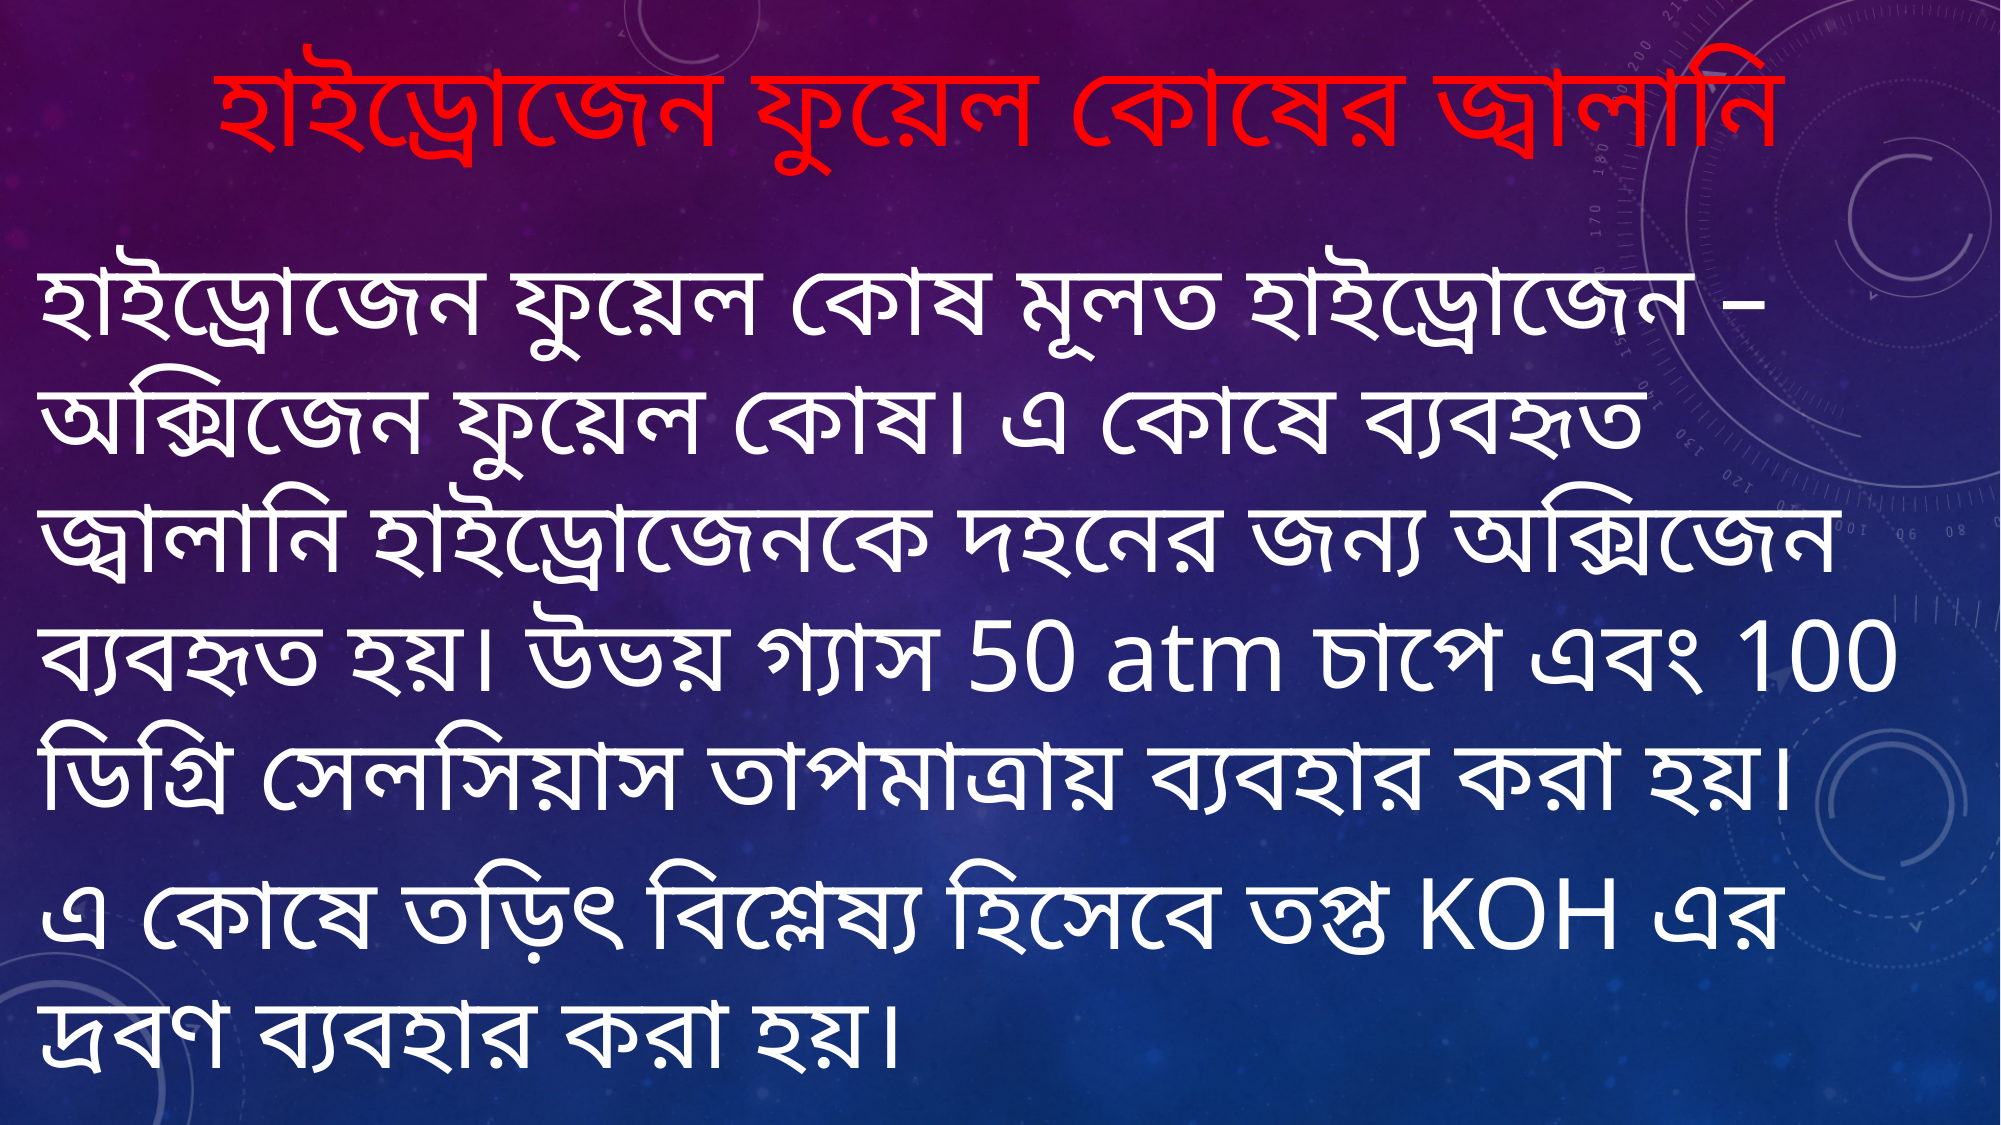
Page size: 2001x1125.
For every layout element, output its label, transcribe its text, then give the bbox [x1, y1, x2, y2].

picture [0, 0, 2001, 1125]
list হাইড্রোজেন ফুয়েল কোষ মূলত হাইড্রোজেন – অক্সিজেন ফুয়েল কোষ। এ কোষে ব্যবহৃত জ্বালানি হাইড্রোজেনকে দহনের জন্য অক্সিজেন ব্যবহৃত হয়। উভয় গ্যাস 50 atm চাপে এবং 100 ডিগ্রি সেলসিয়াস তাপমাত্রায় ব্যবহার করা হয়। এ কোষে তড়িৎ বিশ্লেষ্য হিসেবে তপ্ত KOH এর দ্রবণ ব্যবহার করা হয়। [23, 228, 1982, 1099]
title হাইড্রোজেন ফুয়েল কোষের জ্বালানি [34, 18, 1965, 185]
